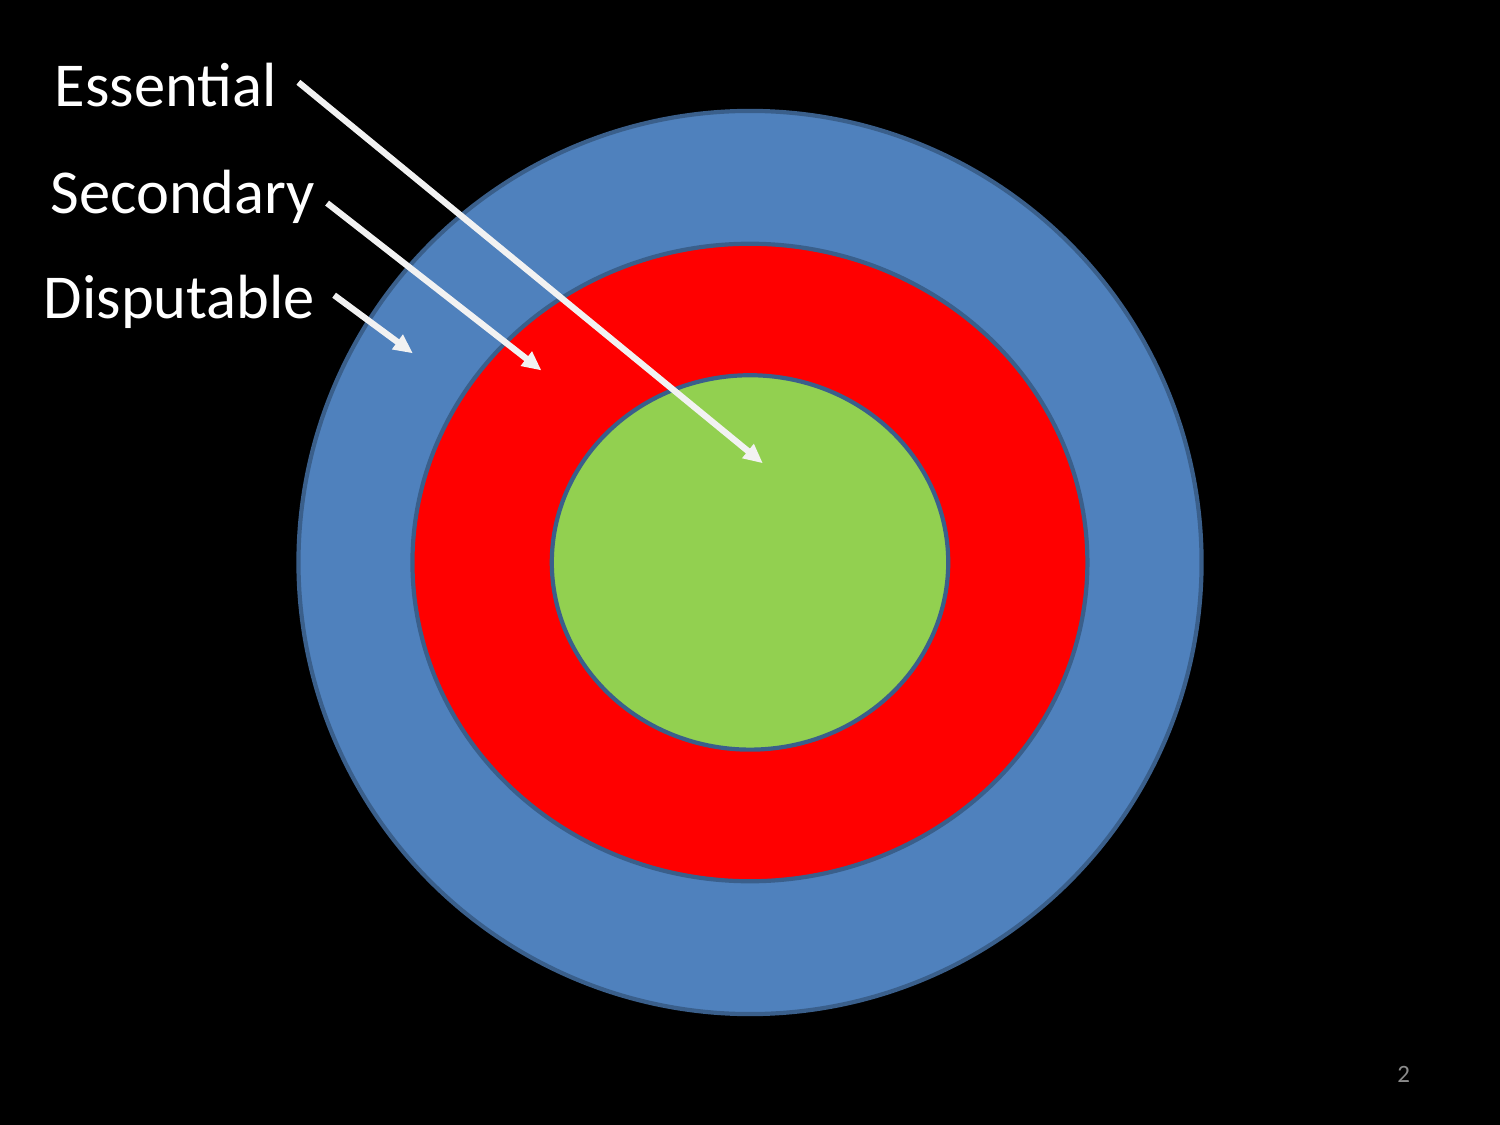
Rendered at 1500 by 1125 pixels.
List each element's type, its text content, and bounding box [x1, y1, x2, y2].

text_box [326, 202, 542, 371]
text_box Essential [40, 36, 314, 127]
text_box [298, 81, 763, 464]
slide_number 2 [1074, 1042, 1425, 1103]
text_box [333, 295, 413, 354]
text_box [296, 109, 1204, 1017]
text_box Disputable [29, 248, 293, 338]
text_box [410, 241, 1090, 884]
text_box Secondary [35, 143, 293, 233]
text_box [549, 373, 951, 752]
